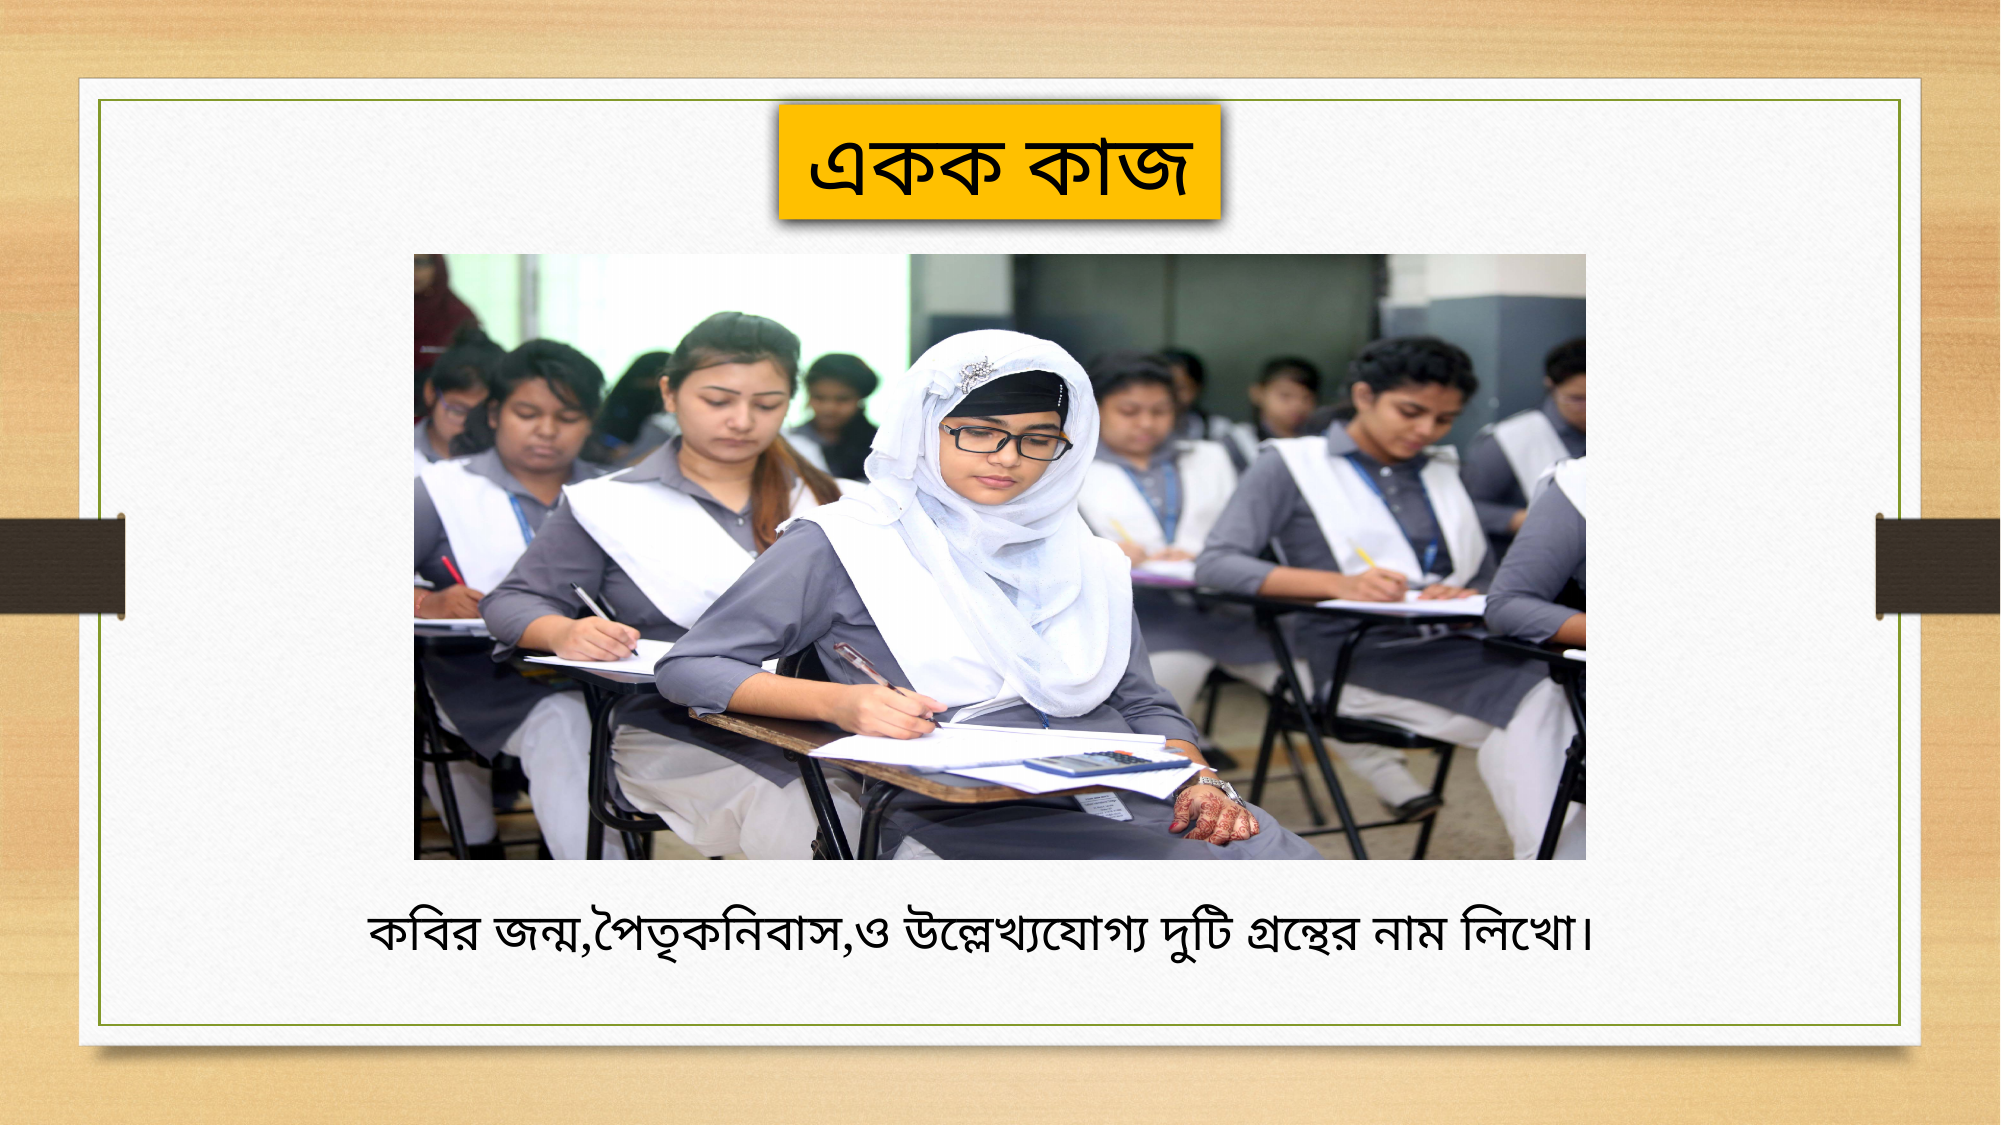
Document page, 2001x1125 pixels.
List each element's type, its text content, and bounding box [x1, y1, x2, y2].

text_box একক কাজ [779, 104, 1221, 220]
text_box কবির জন্ম,পৈতৃকনিবাস,ও উল্লেখ্যযোগ্য দুটি গ্রন্থের নাম লিখো। [353, 892, 1647, 968]
picture [0, 0, 2001, 1125]
